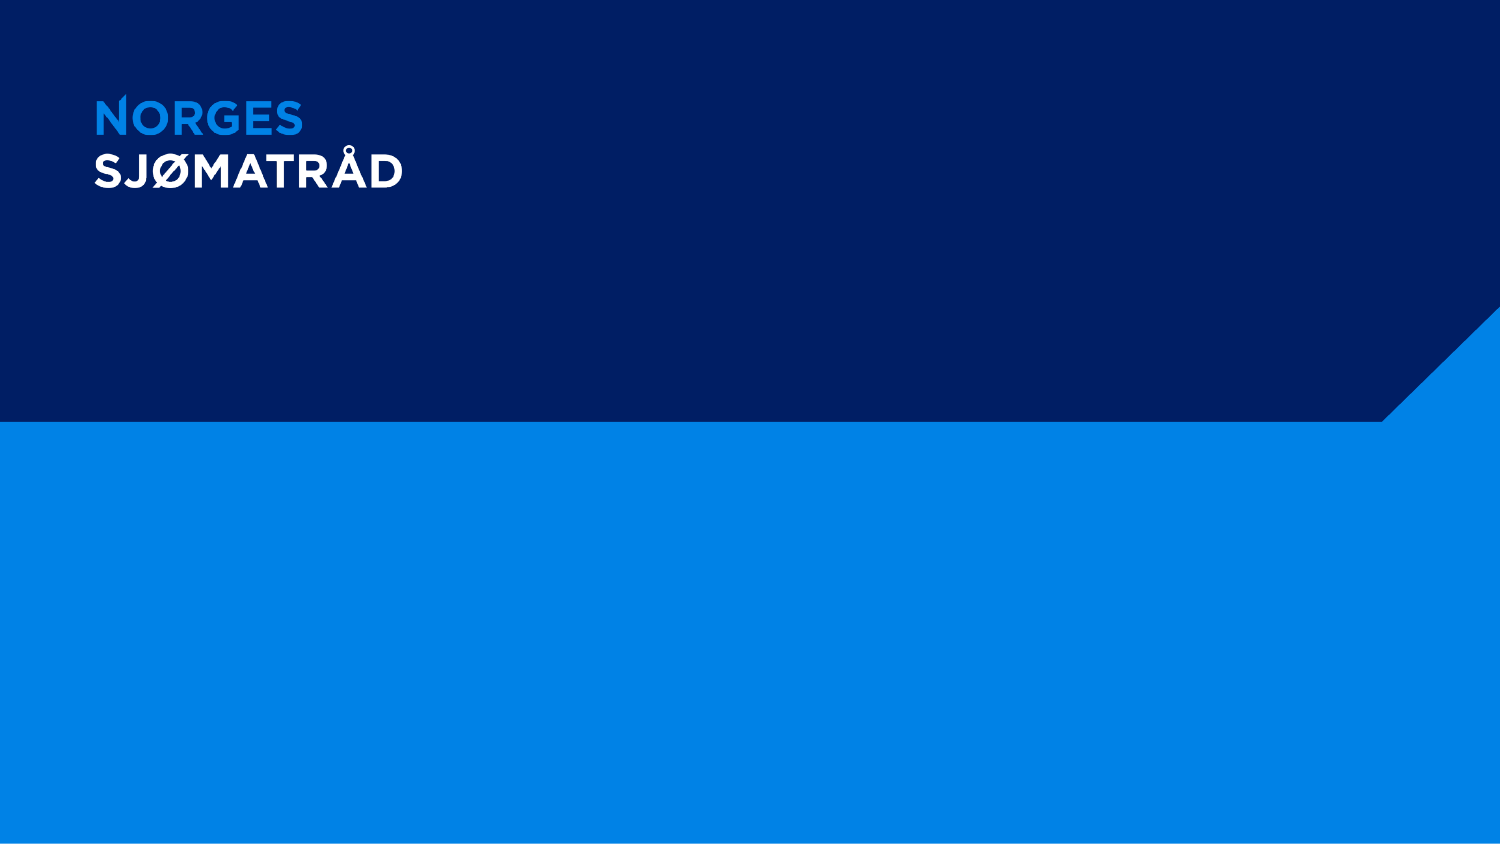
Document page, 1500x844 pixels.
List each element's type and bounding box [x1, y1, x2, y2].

picture [0, 0, 402, 188]
